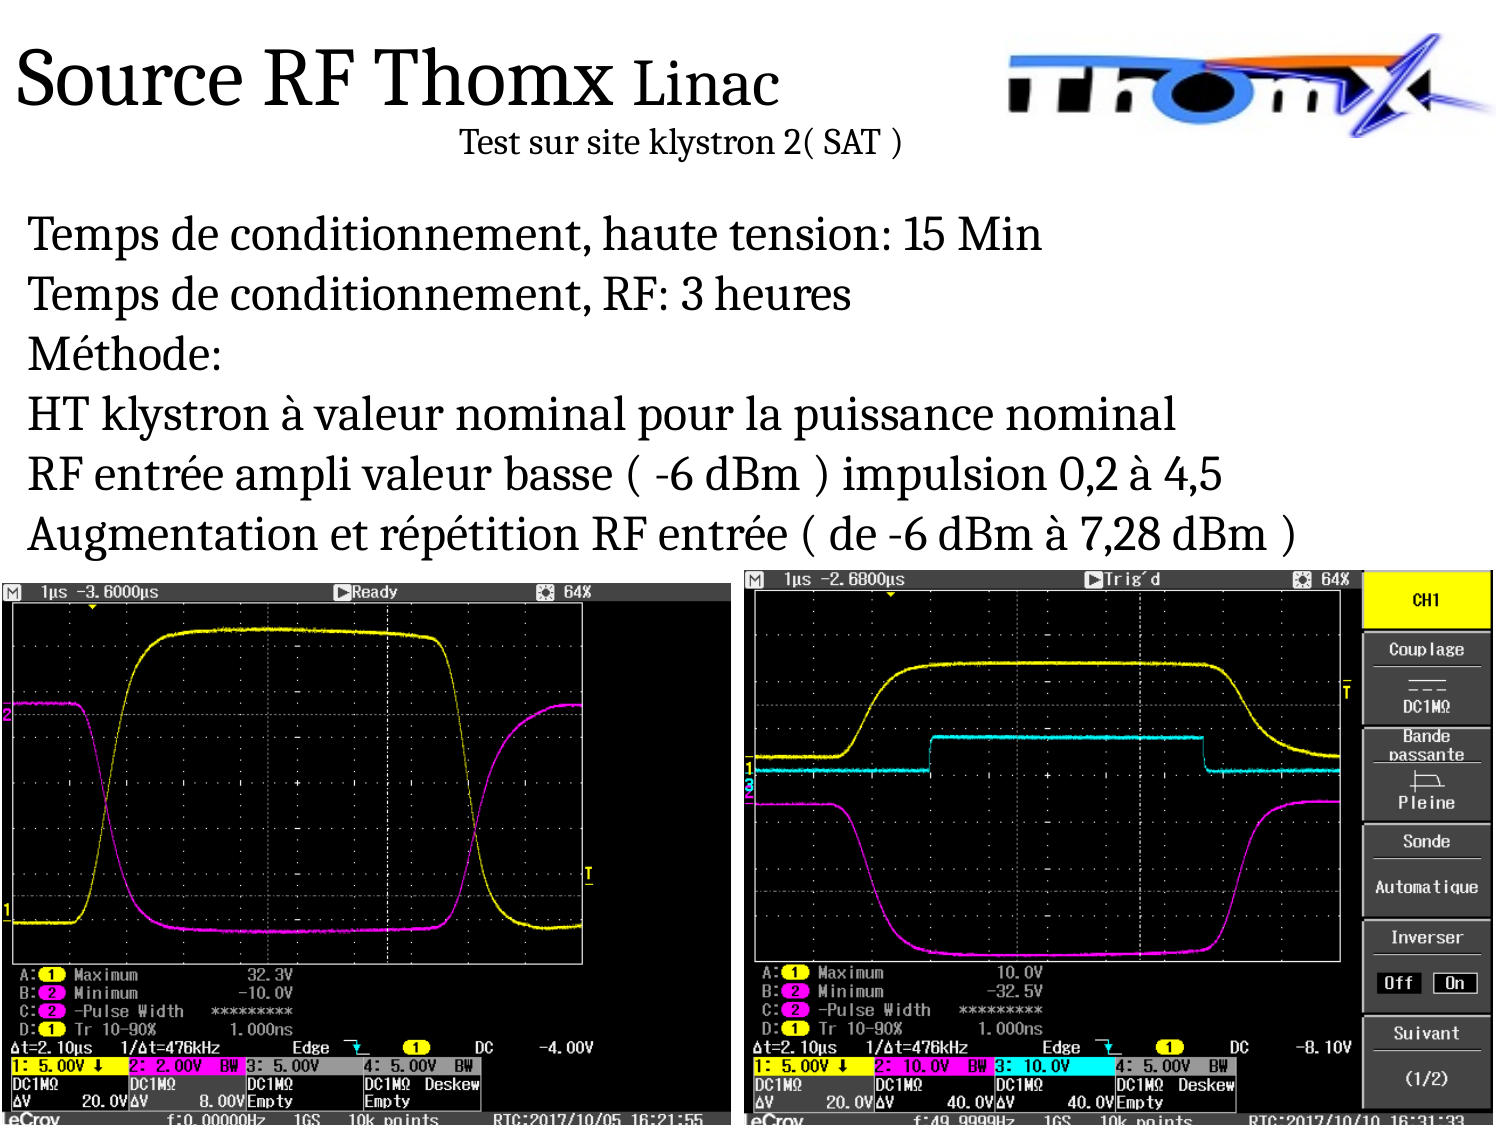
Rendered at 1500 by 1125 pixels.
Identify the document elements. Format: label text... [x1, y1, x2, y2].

picture [1005, 32, 1496, 138]
picture [744, 570, 1493, 1125]
picture [2, 583, 732, 1125]
text_box Temps de conditionnement, haute tension: 15 Min Temps de conditionnement, RF: 3 heures Méthode: HT klystron à valeur nominal pour la puissance nominal RF entrée ampli valeur basse ( -6 dBm ) impulsion 0,2 à 4,5 Augmentation et répétition RF entrée ( de -6 dBm à 7,28 dBm ) [12, 193, 1483, 569]
text_box Source RF Thomx Linac [2, 14, 1500, 130]
text_box Test sur site klystron 2( SAT ) [444, 109, 920, 170]
